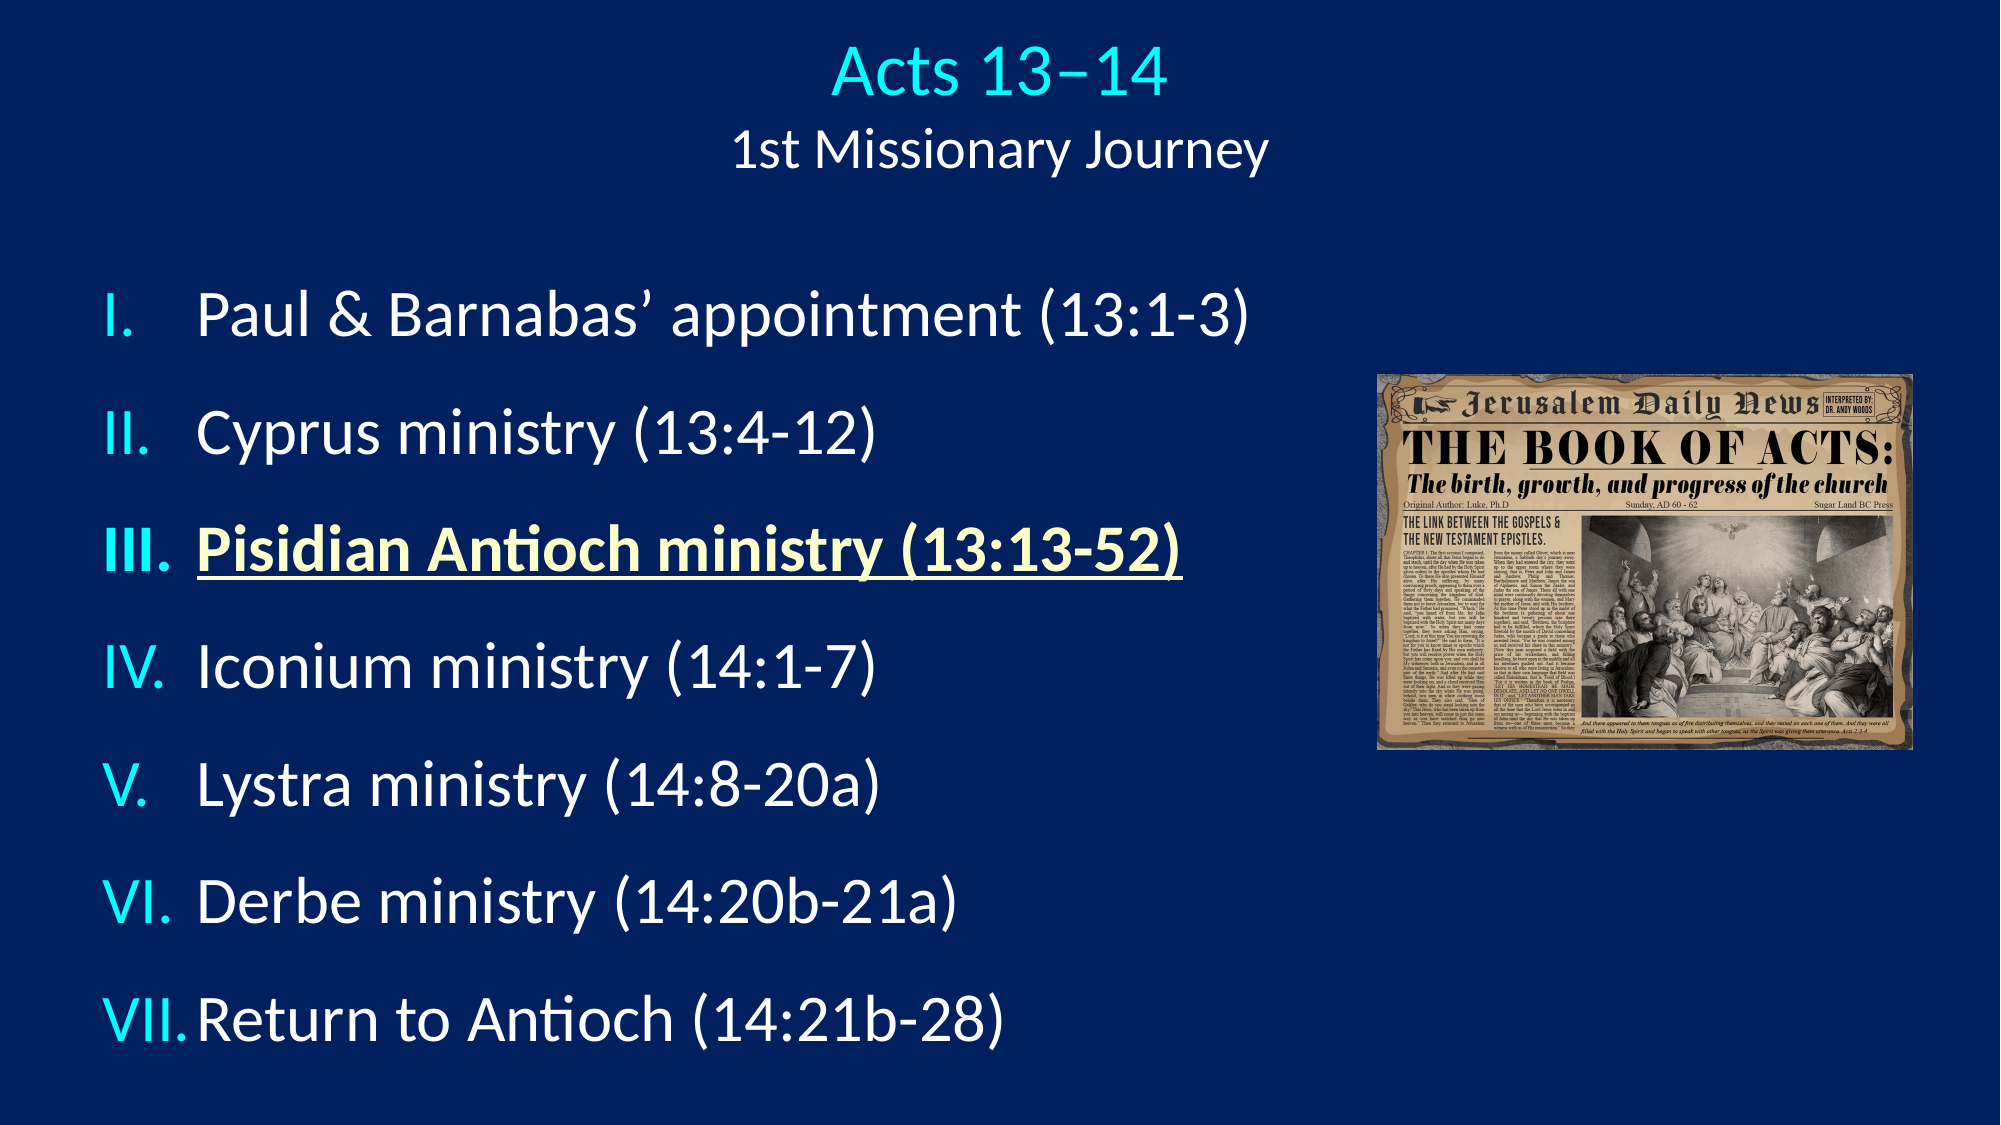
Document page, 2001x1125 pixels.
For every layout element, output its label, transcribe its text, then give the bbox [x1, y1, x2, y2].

list Paul & Barnabas’ appointment (13:1-3) Cyprus ministry (13:4-12) Pisidian Antioch ministry (13:13-52) Iconium ministry (14:1-7) Lystra ministry (14:8-20a) Derbe ministry (14:20b-21a) Return to Antioch (14:21b-28) [87, 262, 1425, 638]
title Acts 13‒14 1st Missionary Journey [535, 24, 1464, 175]
picture [1377, 374, 1913, 750]
